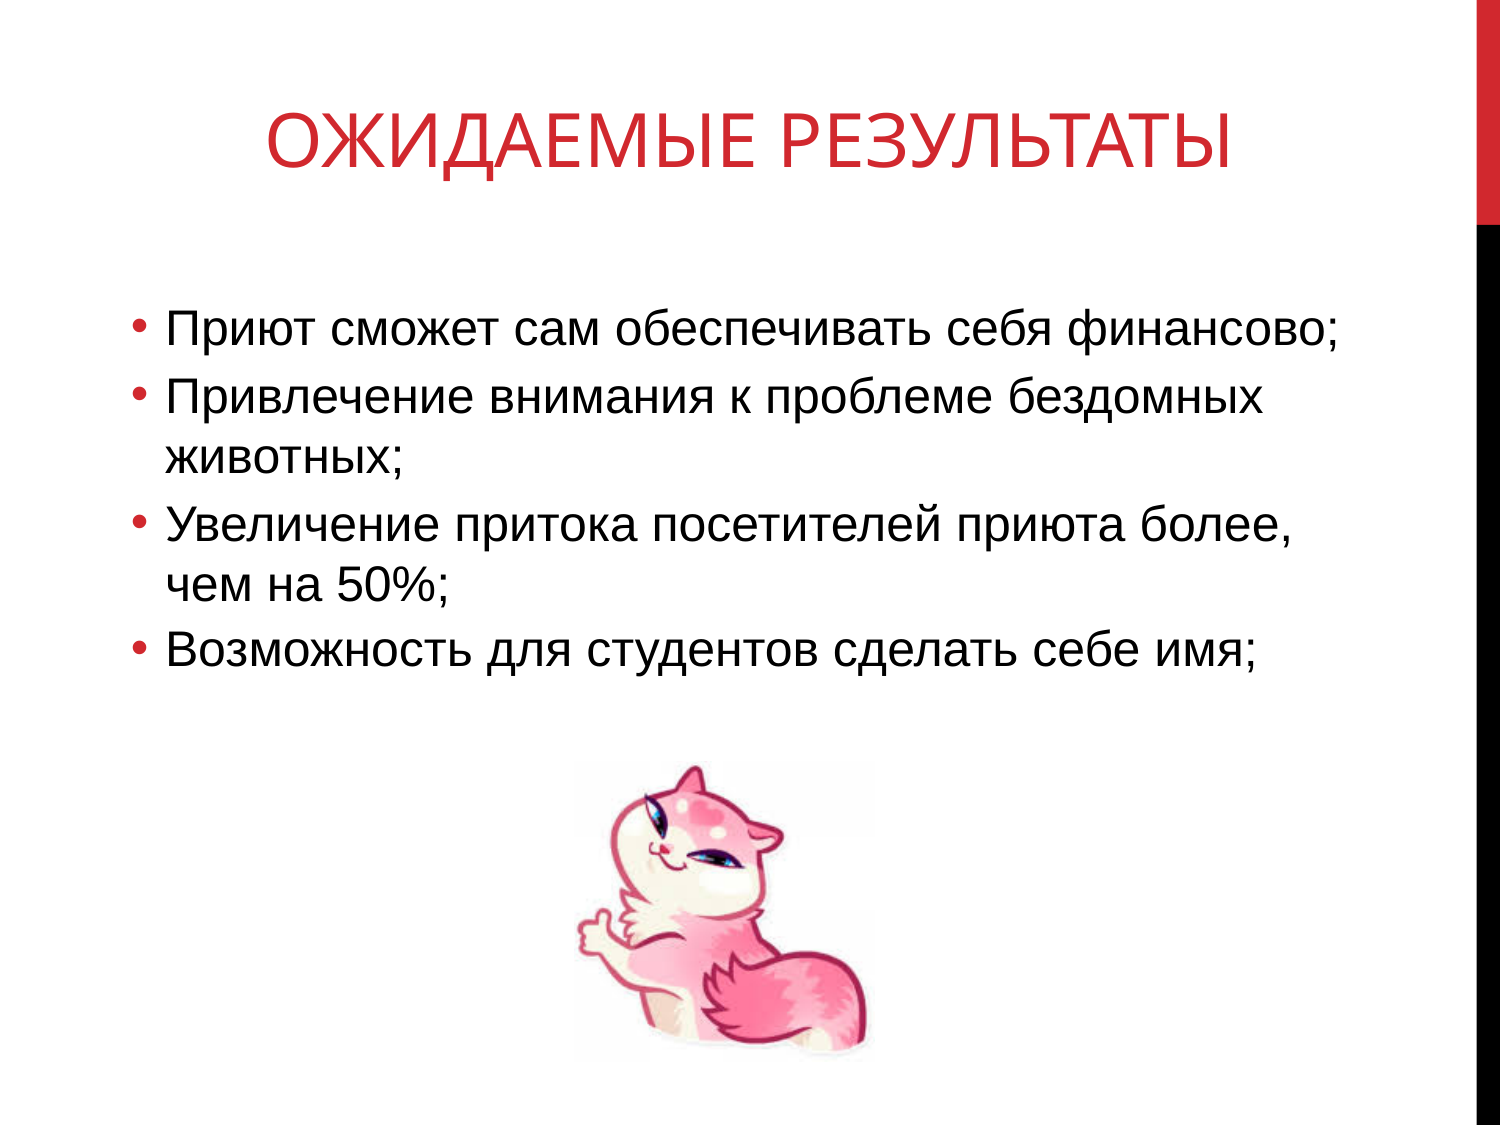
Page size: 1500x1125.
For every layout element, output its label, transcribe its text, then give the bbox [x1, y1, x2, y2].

title ОЖИДАЕМЫЕ РЕЗУЛЬТАТЫ [0, 25, 1500, 250]
picture [573, 761, 875, 1062]
list Приют сможет сам обеспечивать себя финансово; Привлечение внимания к проблеме бездомных животных; Увеличение притока посетителей приюта более, чем на 50%; Возможность для студентов сделать себе имя; [75, 287, 1377, 1005]
